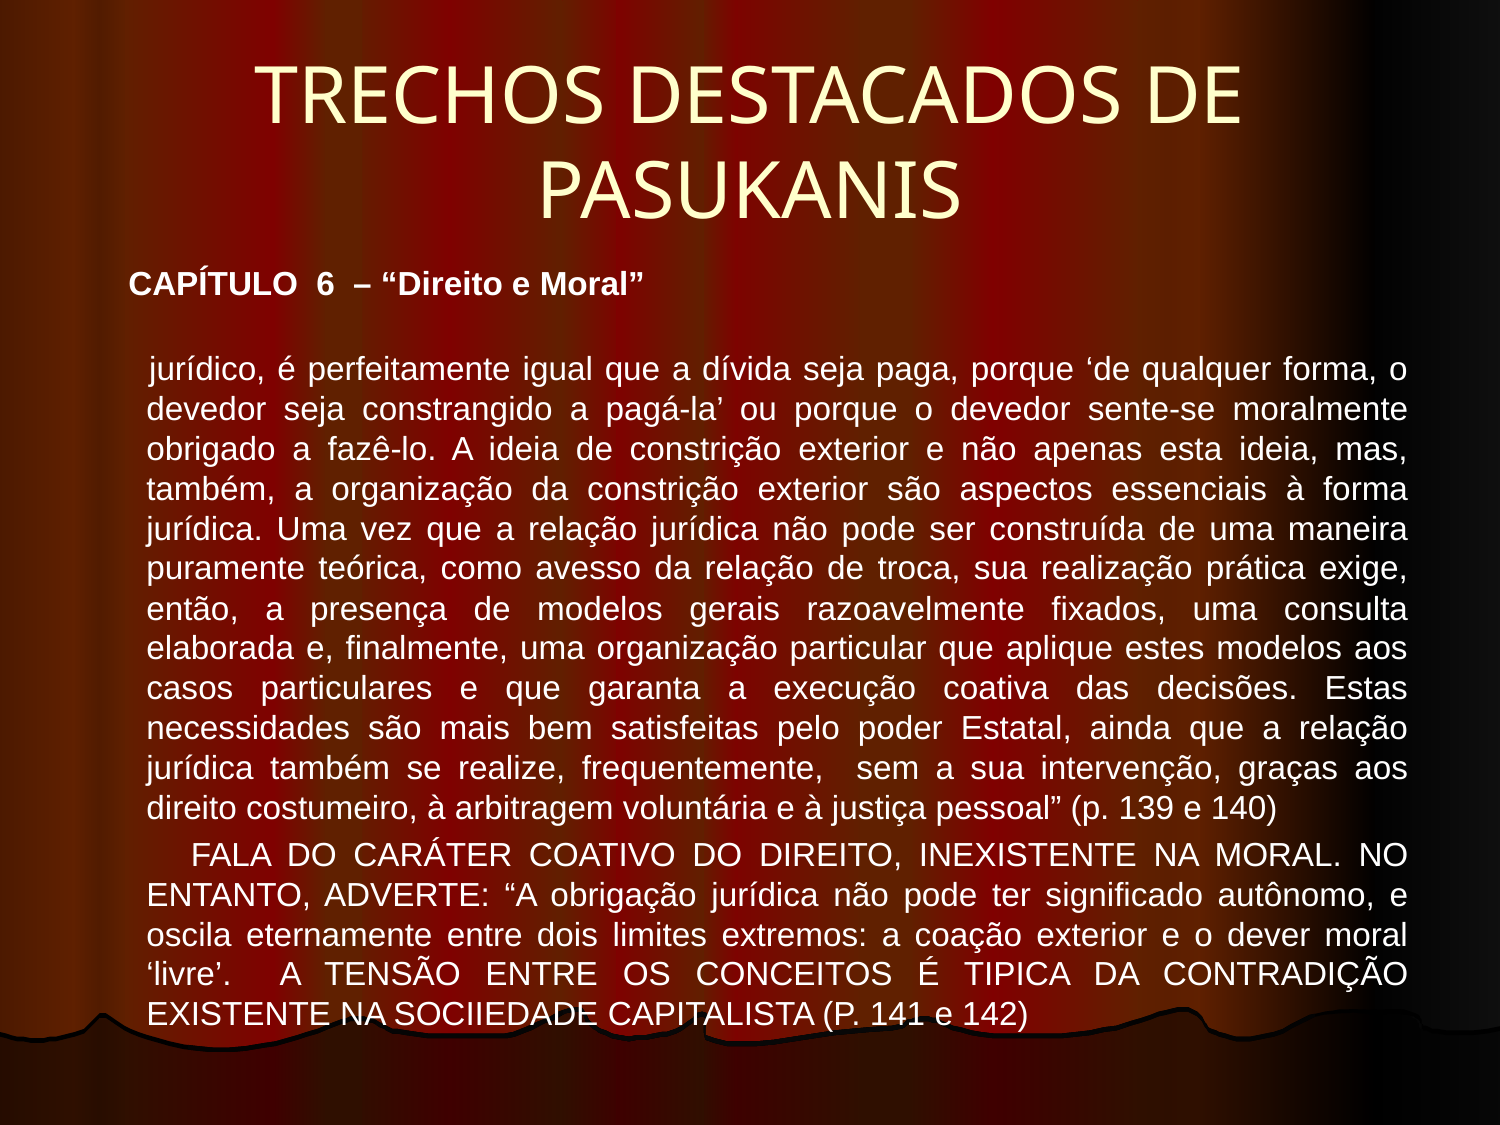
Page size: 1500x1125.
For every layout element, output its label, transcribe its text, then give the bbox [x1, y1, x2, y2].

list CAPÍTULO 6 – “Direito e Moral” jurídico, é perfeitamente igual que a dívida seja paga, porque ‘de qualquer forma, o devedor seja constrangido a pagá-la’ ou porque o devedor sente-se moralmente obrigado a fazê-lo. A ideia de constrição exterior e não apenas esta ideia, mas, também, a organização da constrição exterior são aspectos essenciais à forma jurídica. Uma vez que a relação jurídica não pode ser construída de uma maneira puramente teórica, como avesso da relação de troca, sua realização prática exige, então, a presença de modelos gerais razoavelmente fixados, uma consulta elaborada e, finalmente, uma organização particular que aplique estes modelos aos casos particulares e que garanta a execução coativa das decisões. Estas necessidades são mais bem satisfeitas pelo poder Estatal, ainda que a relação jurídica também se realize, frequentemente, sem a sua intervenção, graças aos direito costumeiro, à arbitragem voluntária e à justiça pessoal” (p. 139 e 140) FALA DO CARÁTER COATIVO DO DIREITO, INEXISTENTE NA MORAL. NO ENTANTO, ADVERTE: “A obrigação jurídica não pode ter significado autônomo, e oscila eternamente entre dois limites extremos: a coação exterior e o dever moral ‘livre’. A TENSÃO ENTRE OS CONCEITOS É TIPICA DA CONTRADIÇÃO EXISTENTE NA SOCIIEDADE CAPITALISTA (P. 141 e 142) [74, 262, 1426, 1006]
title TRECHOS DESTACADOS DE PASUKANIS [74, 45, 1426, 233]
